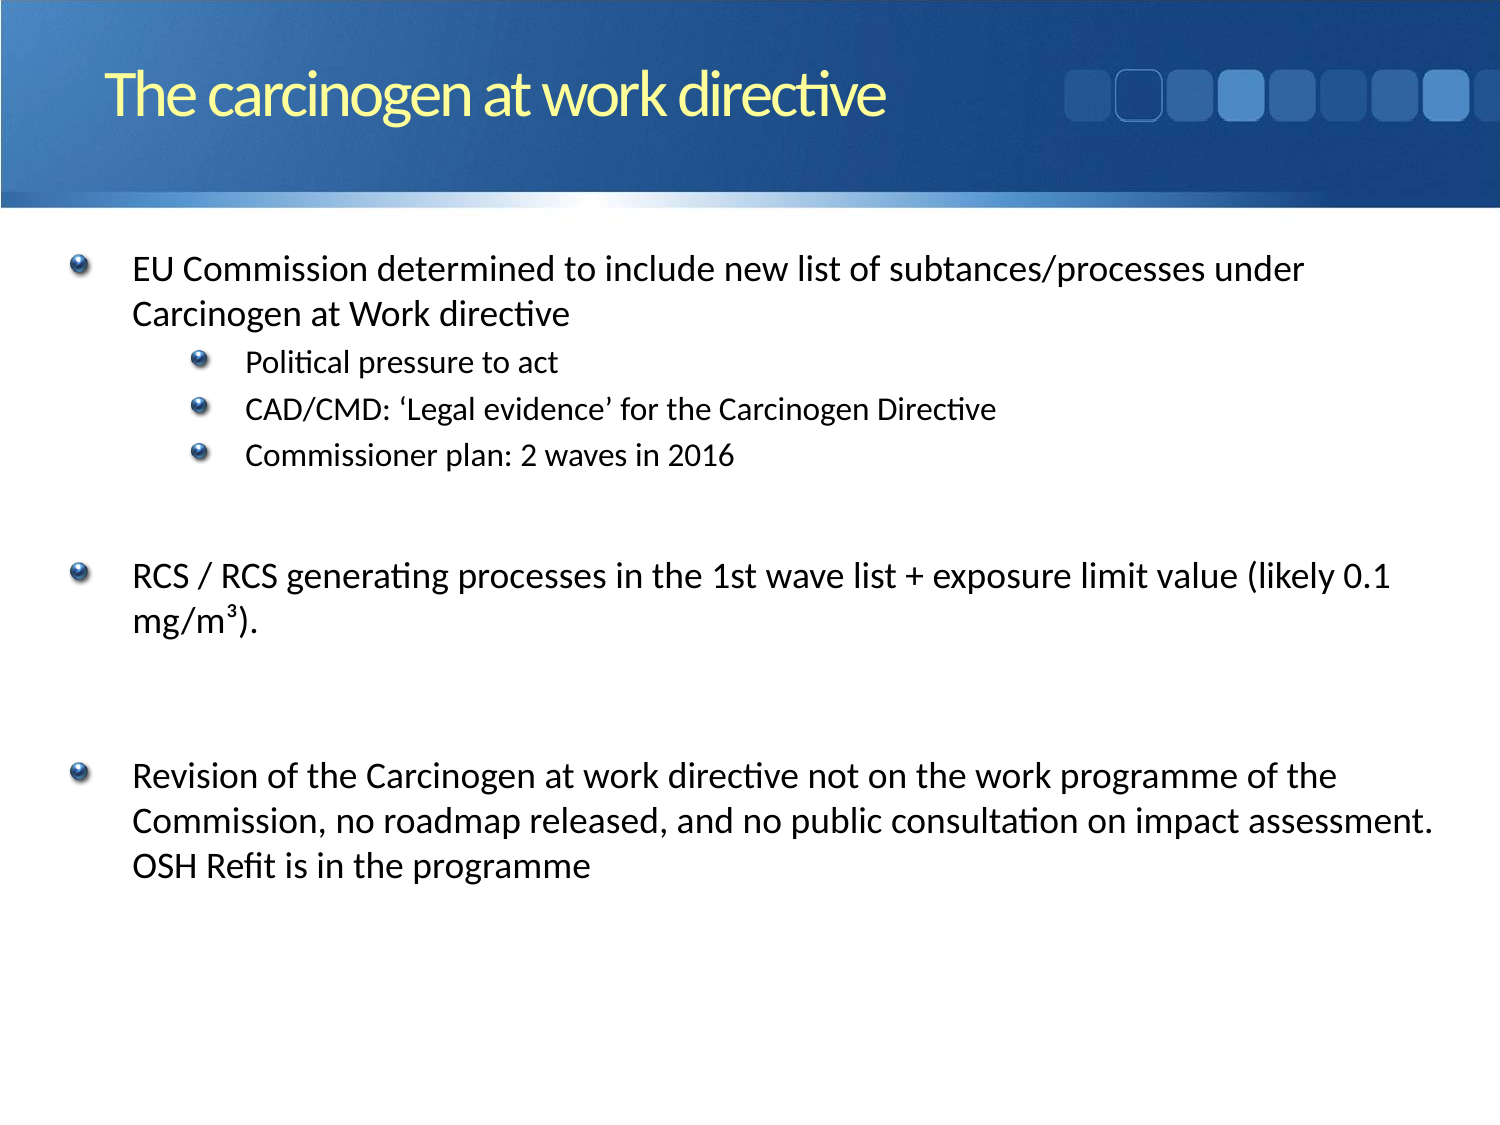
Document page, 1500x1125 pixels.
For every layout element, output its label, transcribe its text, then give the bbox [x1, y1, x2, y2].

picture [67, 760, 94, 787]
picture [188, 441, 213, 465]
list EU Commission determined to include new list of subtances/processes under Carcinogen at Work directive Political pressure to act CAD/CMD: ‘Legal evidence’ for the Carcinogen Directive Commissioner plan: 2 waves in 2016 RCS / RCS generating processes in the 1st wave list + exposure limit value (likely 0.1 mg/m³). Revision of the Carcinogen at work directive not on the work programme of the Commission, no roadmap released, and no public consultation on impact assessment. OSH Refit is in the programme [0, 243, 1447, 931]
picture [67, 560, 94, 587]
picture [188, 348, 213, 372]
picture [67, 252, 94, 280]
picture [188, 395, 213, 419]
picture [0, 0, 1500, 1125]
text_box The carcinogen at work directive [89, 42, 905, 138]
